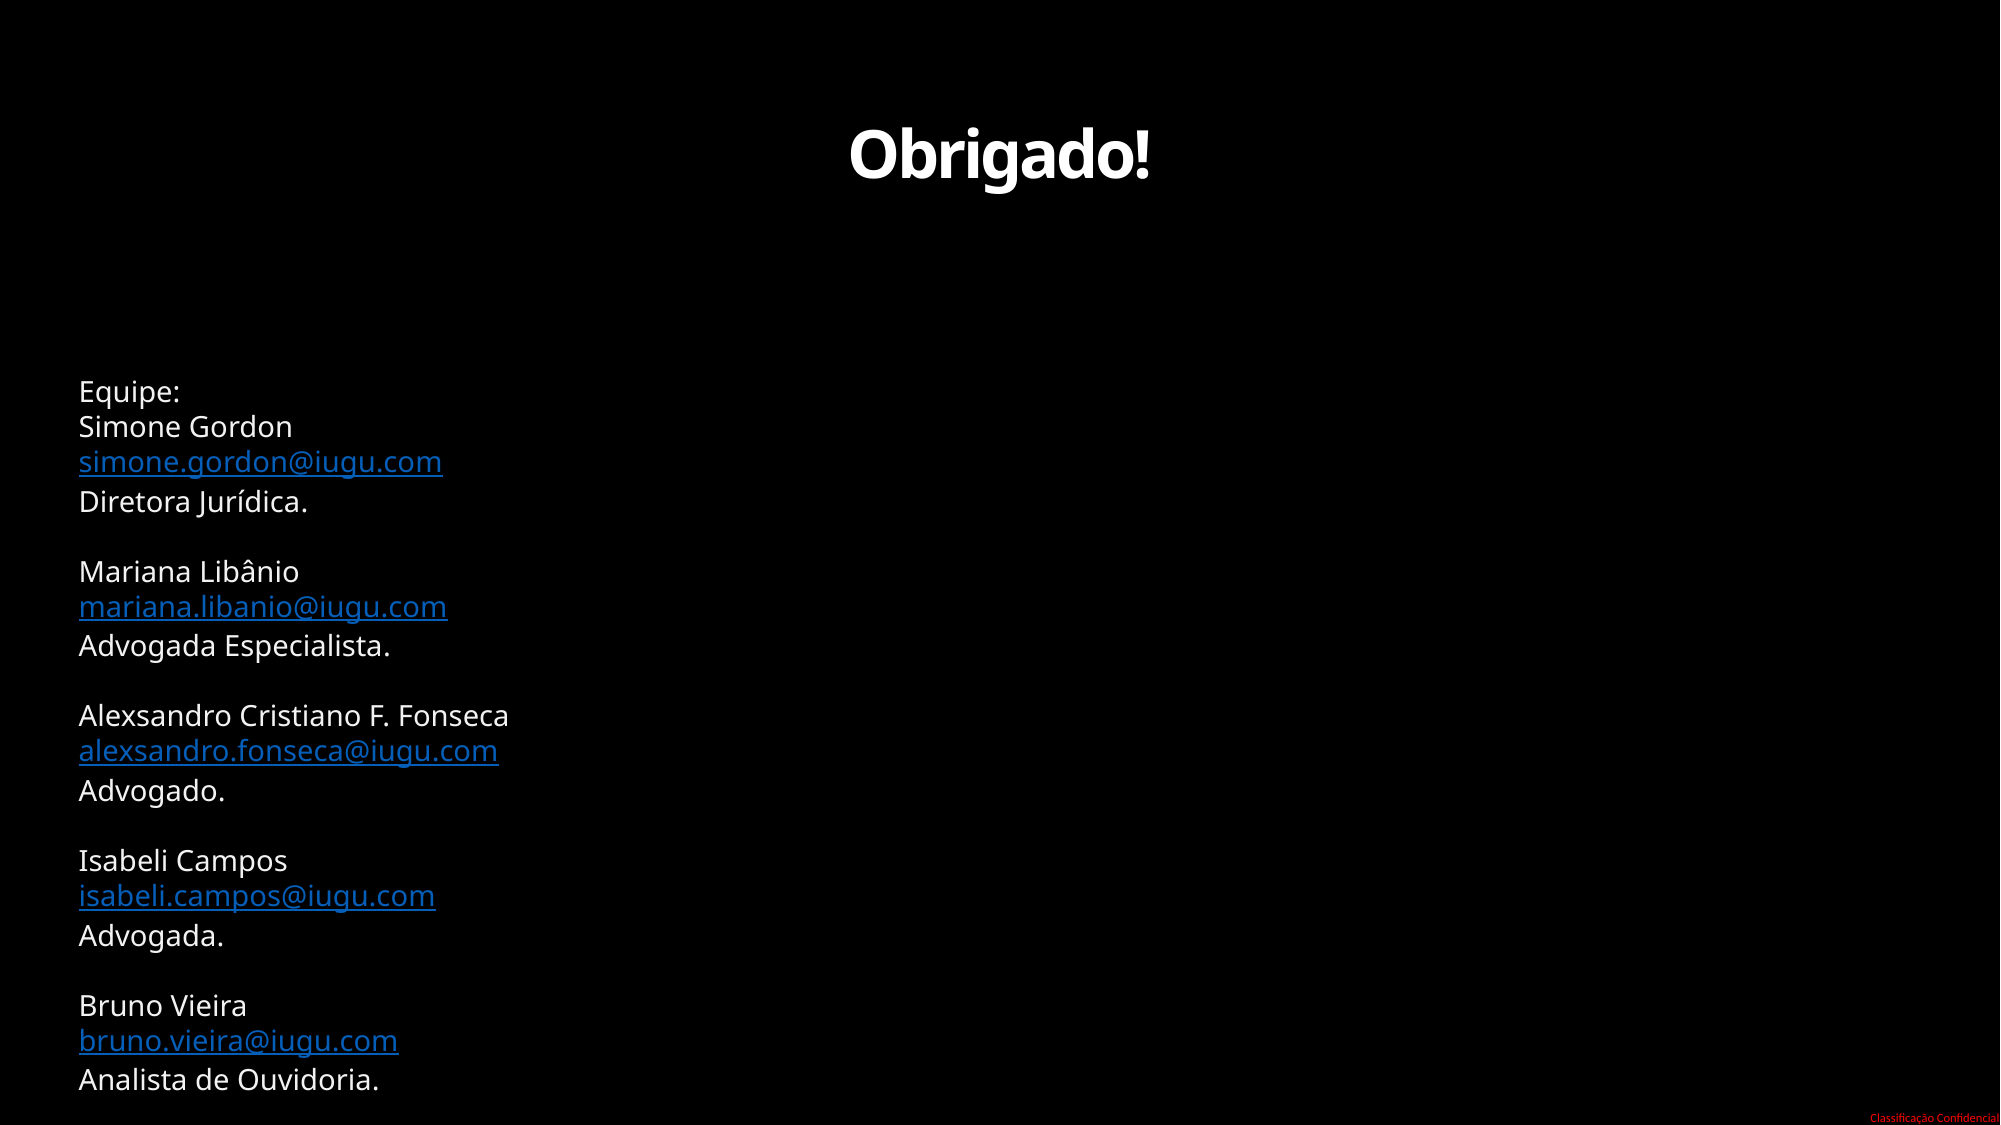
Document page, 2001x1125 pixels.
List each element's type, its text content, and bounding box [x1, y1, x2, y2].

list Obrigado! [643, 82, 1357, 231]
text_box Equipe:​ Simone Gordon​ simone.gordon@iugu.com Diretora Jurídica​. Mariana Libânio mariana.libanio@iugu.com Advogada Especialista​. Alexsandro Cristiano F. Fonseca alexsandro.fonseca@iugu.com Advogado. Isabeli Campos isabeli.campos@iugu.com Advogada. Bruno Vieira bruno.vieira@iugu.com Analista de Ouvidoria. [63, 366, 1370, 1104]
